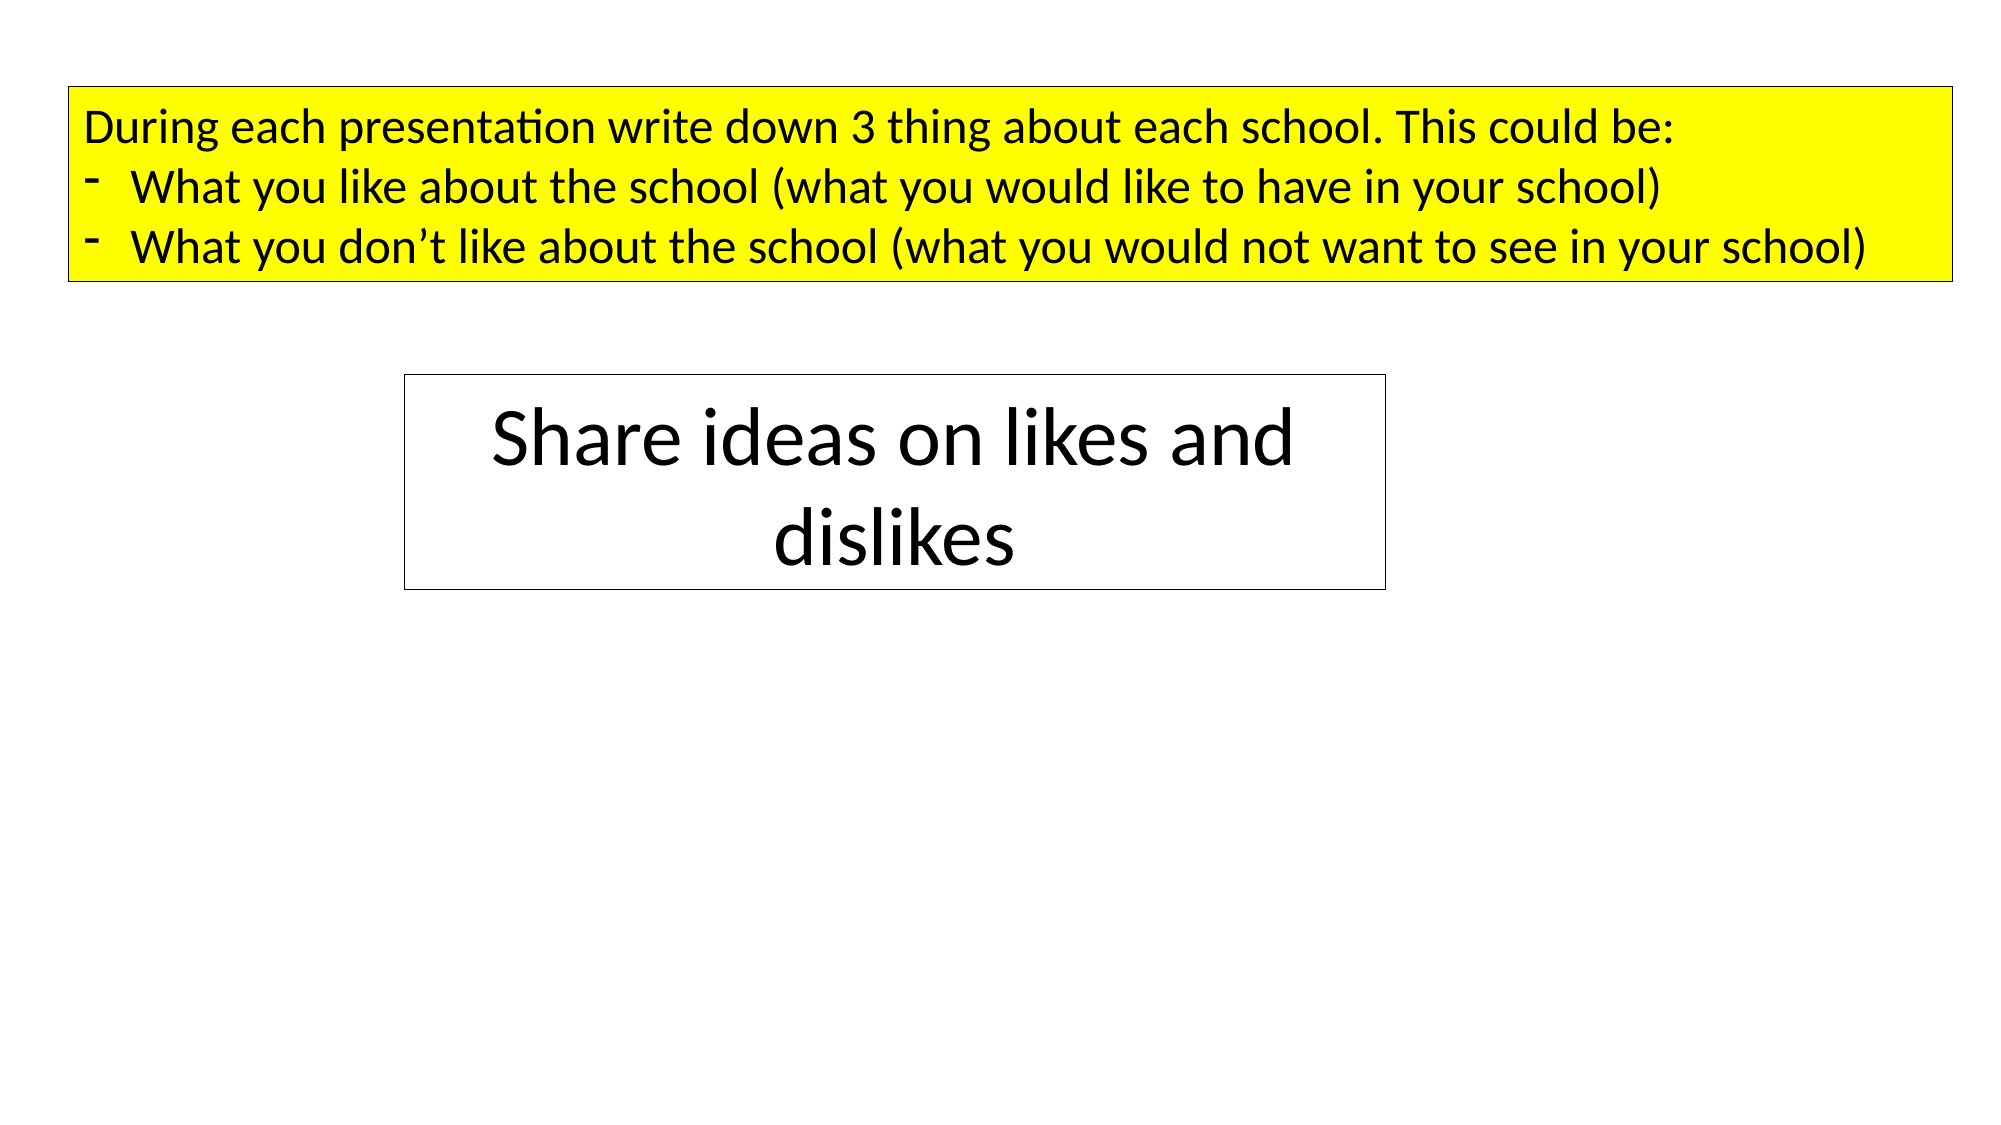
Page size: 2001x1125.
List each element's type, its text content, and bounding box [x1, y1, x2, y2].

text_box During each presentation write down 3 thing about each school. This could be: What you like about the school (what you would like to have in your school) What you don’t like about the school (what you would not want to see in your school) [68, 86, 1953, 282]
text_box Share ideas on likes and dislikes [404, 374, 1386, 590]
